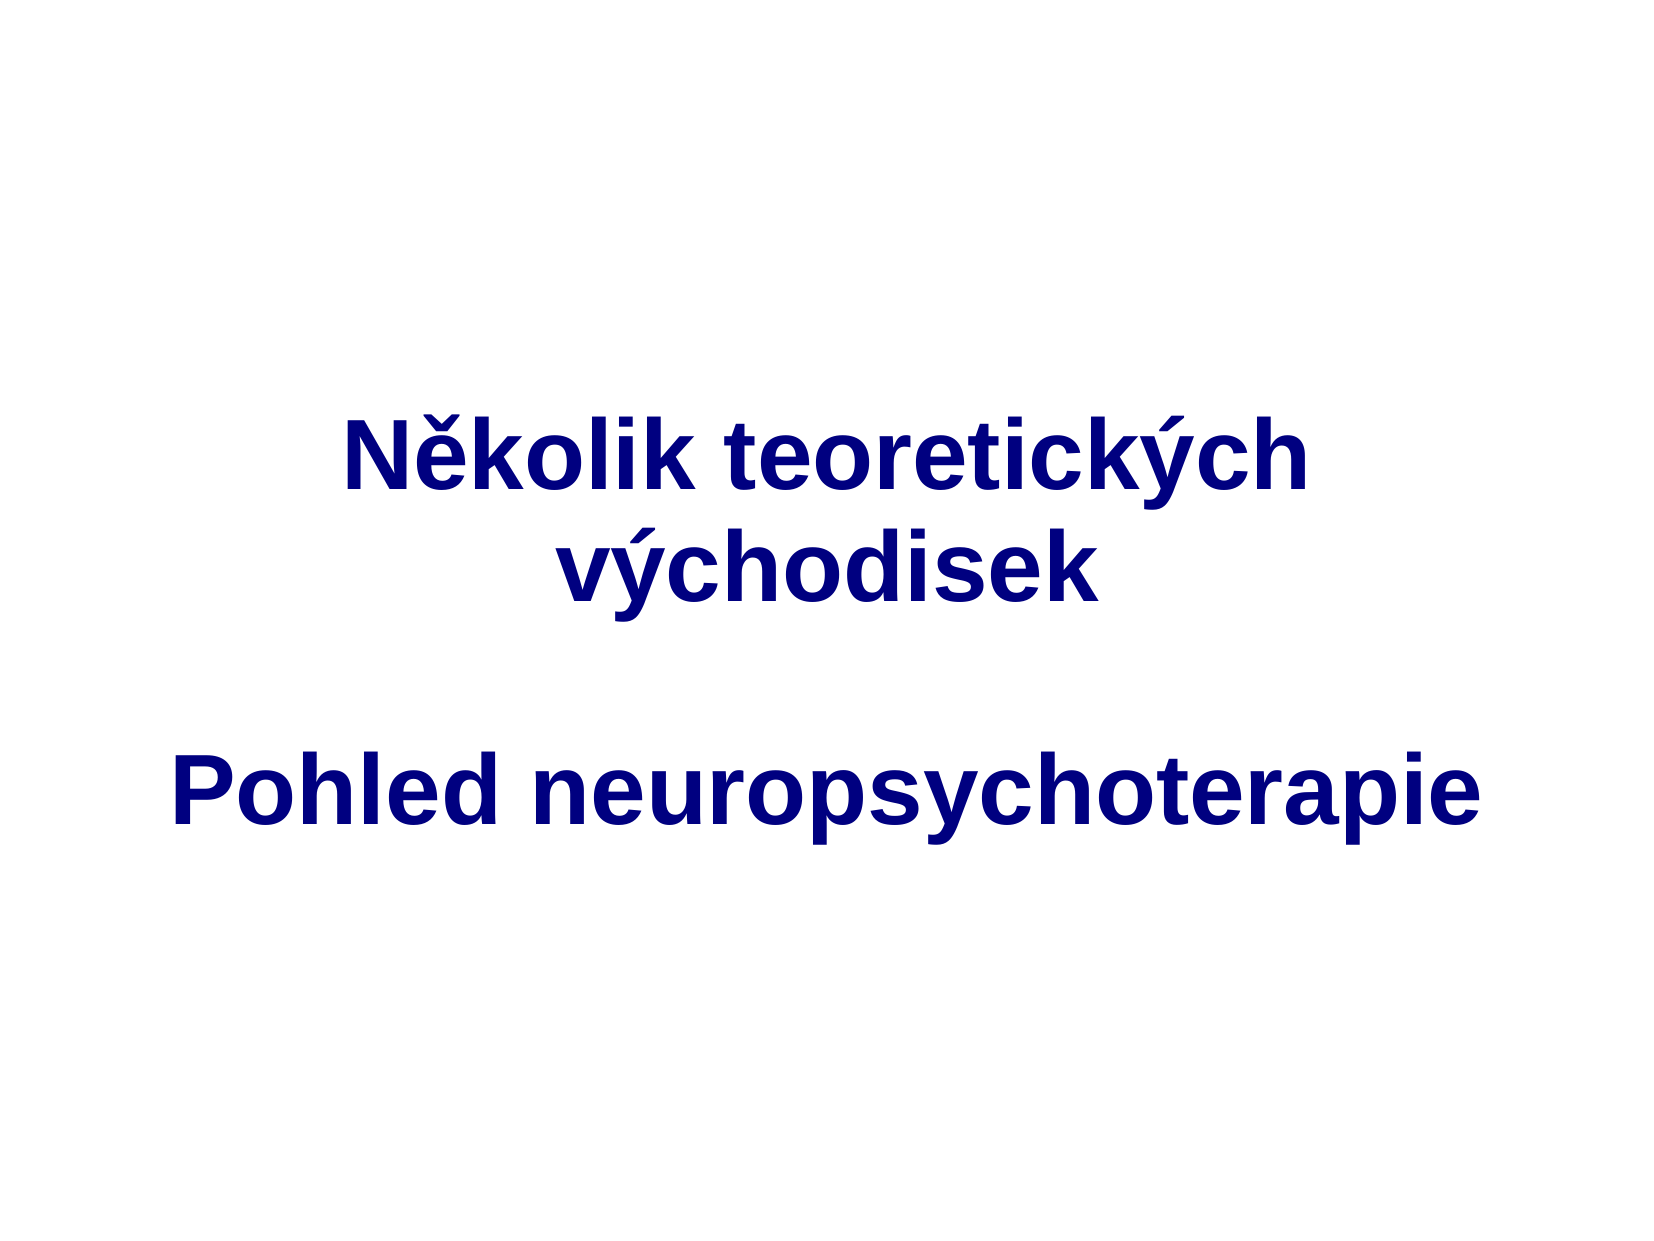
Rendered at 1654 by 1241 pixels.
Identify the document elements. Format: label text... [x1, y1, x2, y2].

title Několik teoretických východisek Pohled neuropsychoterapie [82, 308, 1571, 932]
